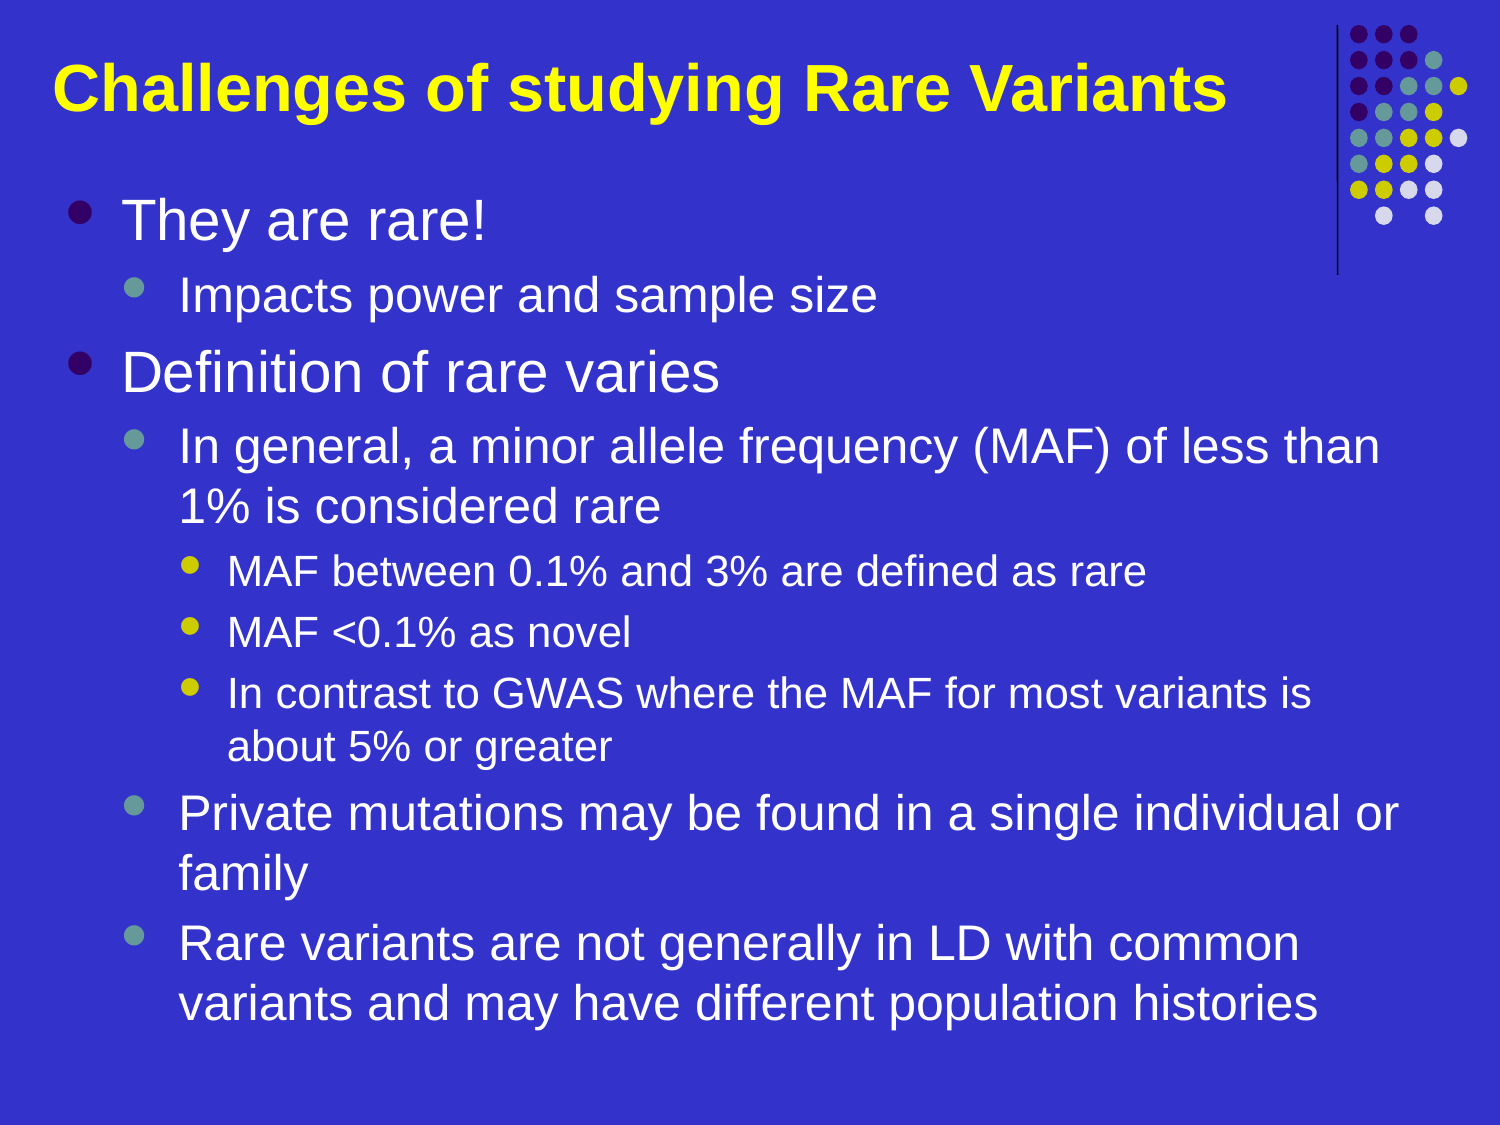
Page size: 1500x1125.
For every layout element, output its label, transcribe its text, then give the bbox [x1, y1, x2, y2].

title Challenges of studying Rare Variants [37, 37, 1388, 194]
list They are rare! Impacts power and sample size Definition of rare varies In general, a minor allele frequency (MAF) of less than 1% is considered rare MAF between 0.1% and 3% are defined as rare MAF <0.1% as novel In contrast to GWAS where the MAF for most variants is about 5% or greater Private mutations may be found in a single individual or family Rare variants are not generally in LD with common variants and may have different population histories [50, 174, 1417, 997]
